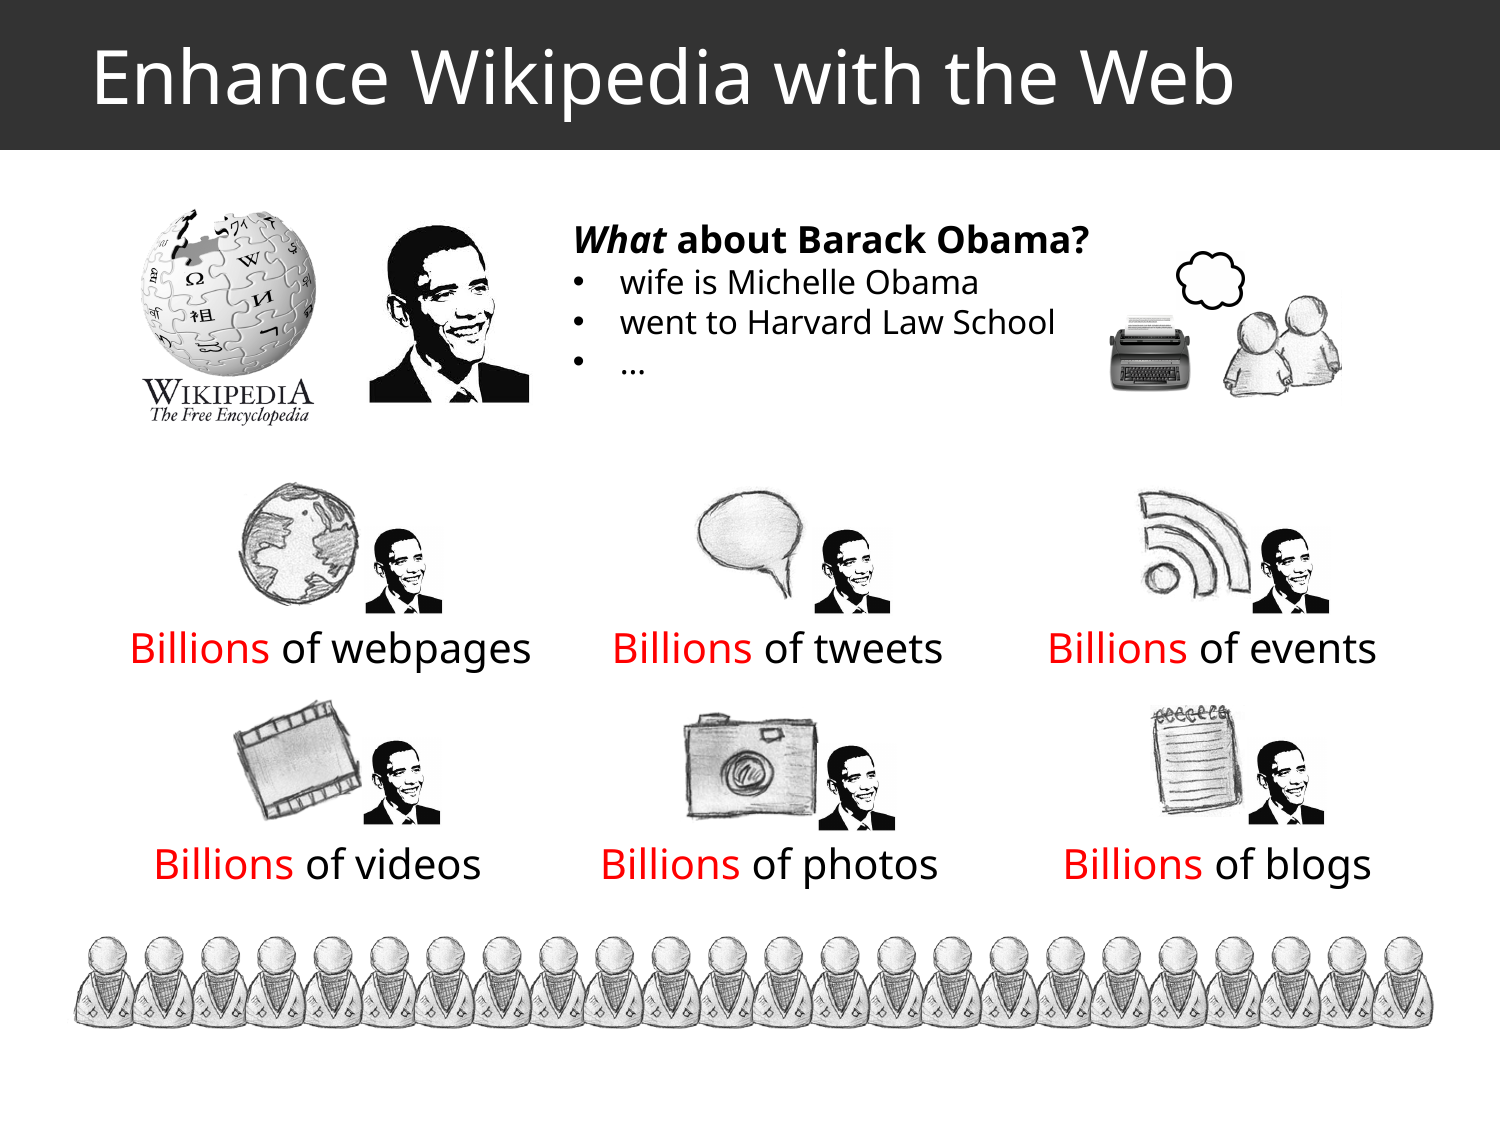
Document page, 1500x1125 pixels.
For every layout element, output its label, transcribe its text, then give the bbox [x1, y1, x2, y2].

text_box What about Barack Obama? wife is Michelle Obama went to Harvard Law School … [558, 208, 1106, 389]
title Enhance Wikipedia with the Web [0, 0, 1500, 150]
picture [139, 207, 319, 427]
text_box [58, 933, 1452, 1030]
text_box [361, 525, 1332, 833]
picture [1107, 250, 1342, 407]
picture [365, 219, 534, 407]
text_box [109, 479, 1391, 897]
